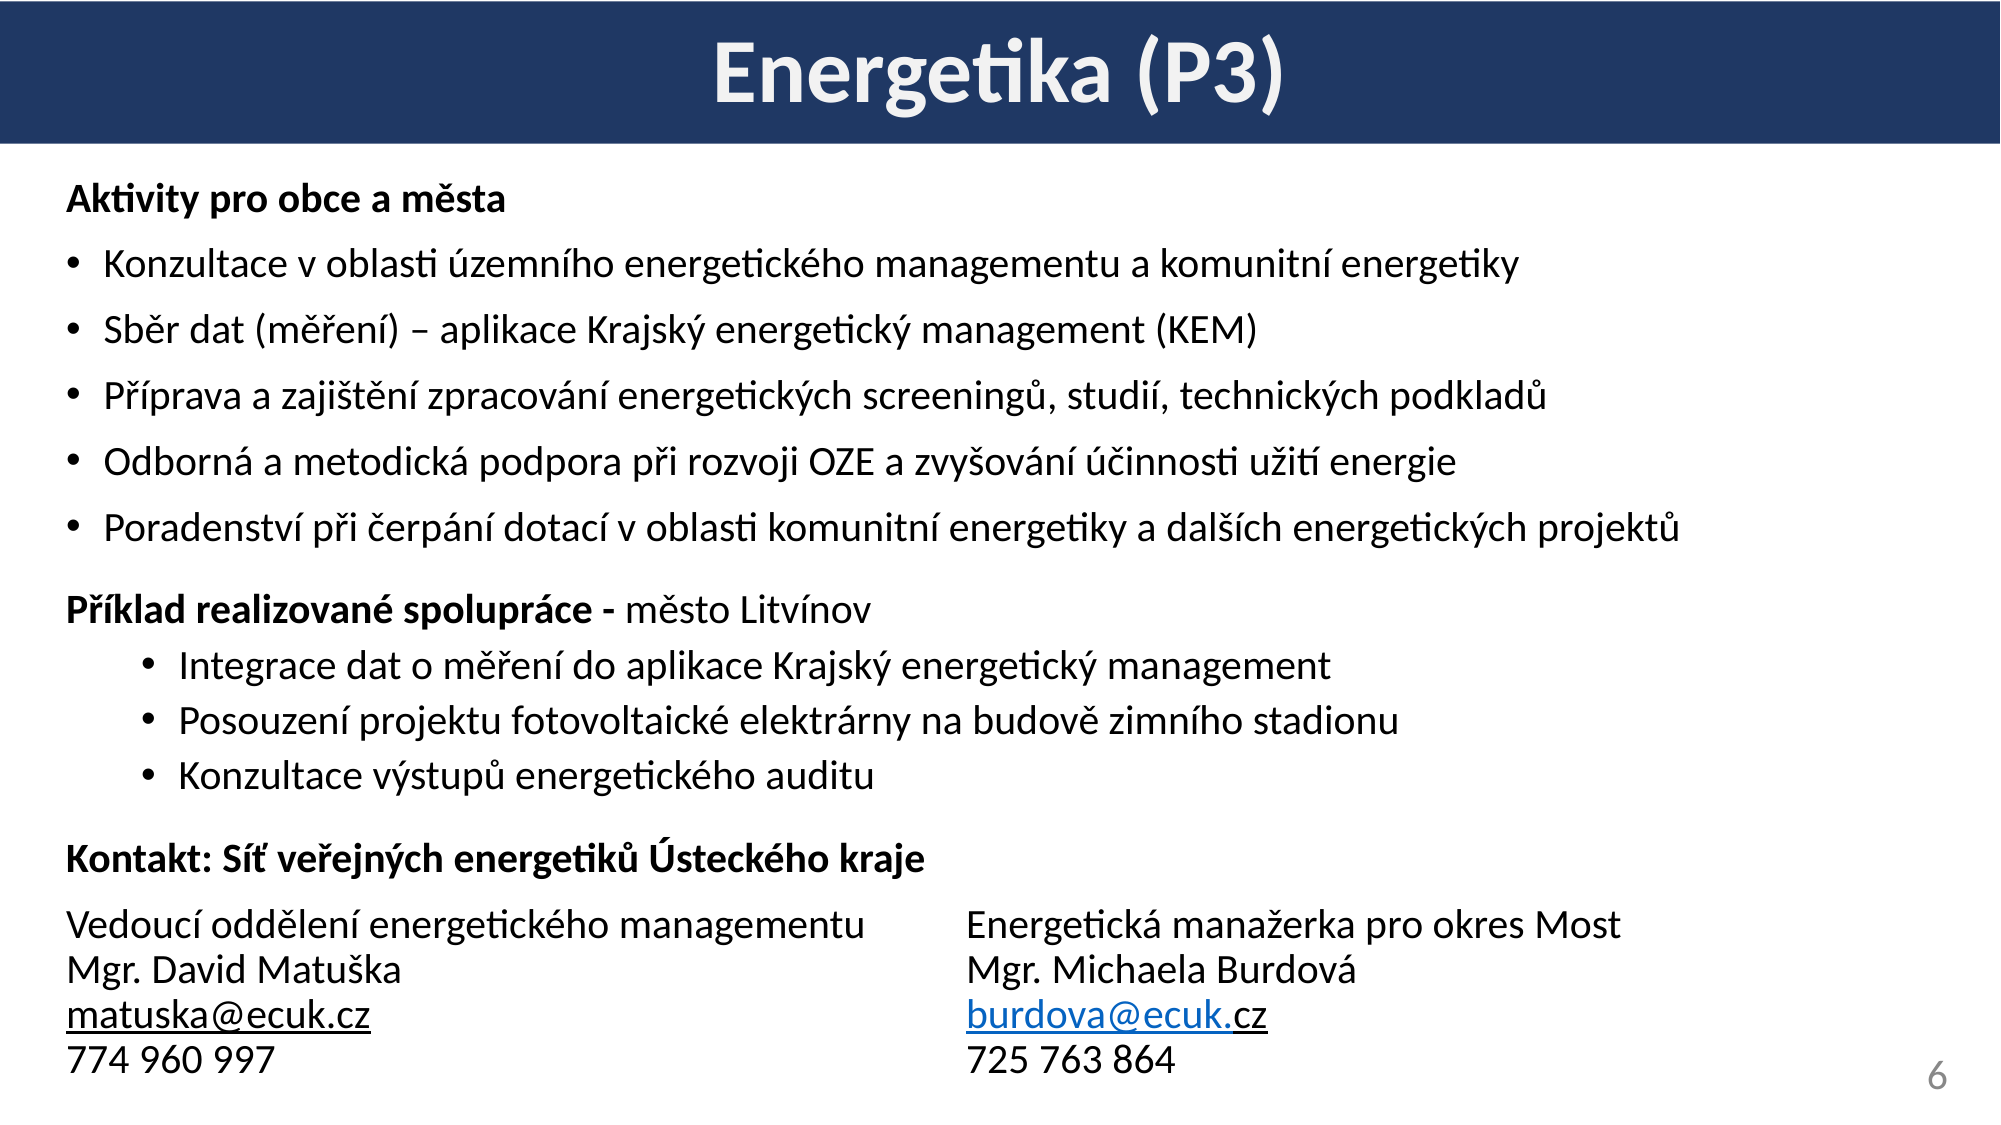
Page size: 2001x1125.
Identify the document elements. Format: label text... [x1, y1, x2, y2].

text_box Energetika (P3) [0, 1, 2000, 144]
text_box Aktivity pro obce a města Konzultace v oblasti územního energetického managementu a komunitní energetiky Sběr dat (měření) – aplikace Krajský energetický management (KEM) Příprava a zajištění zpracování energetických screeningů, studií, technických podkladů Odborná a metodická podpora při rozvoji OZE a zvyšování účinnosti užití energie Poradenství při čerpání dotací v oblasti komunitní energetiky a dalších energetických projektů Příklad realizované spolupráce - město Litvínov Integrace dat o měření do aplikace Krajský energetický management Posouzení projektu fotovoltaické elektrárny na budově zimního stadionu Konzultace výstupů energetického auditu Kontakt: Síť veřejných energetiků Ústeckého kraje Vedoucí oddělení energetického managementu Energetická manažerka pro okres Most Mgr. David Matuška Mgr. Michaela Burdová matuska@ecuk.cz burdova@ecuk.cz 774 960 997 725 763 864 [51, 168, 1963, 1124]
